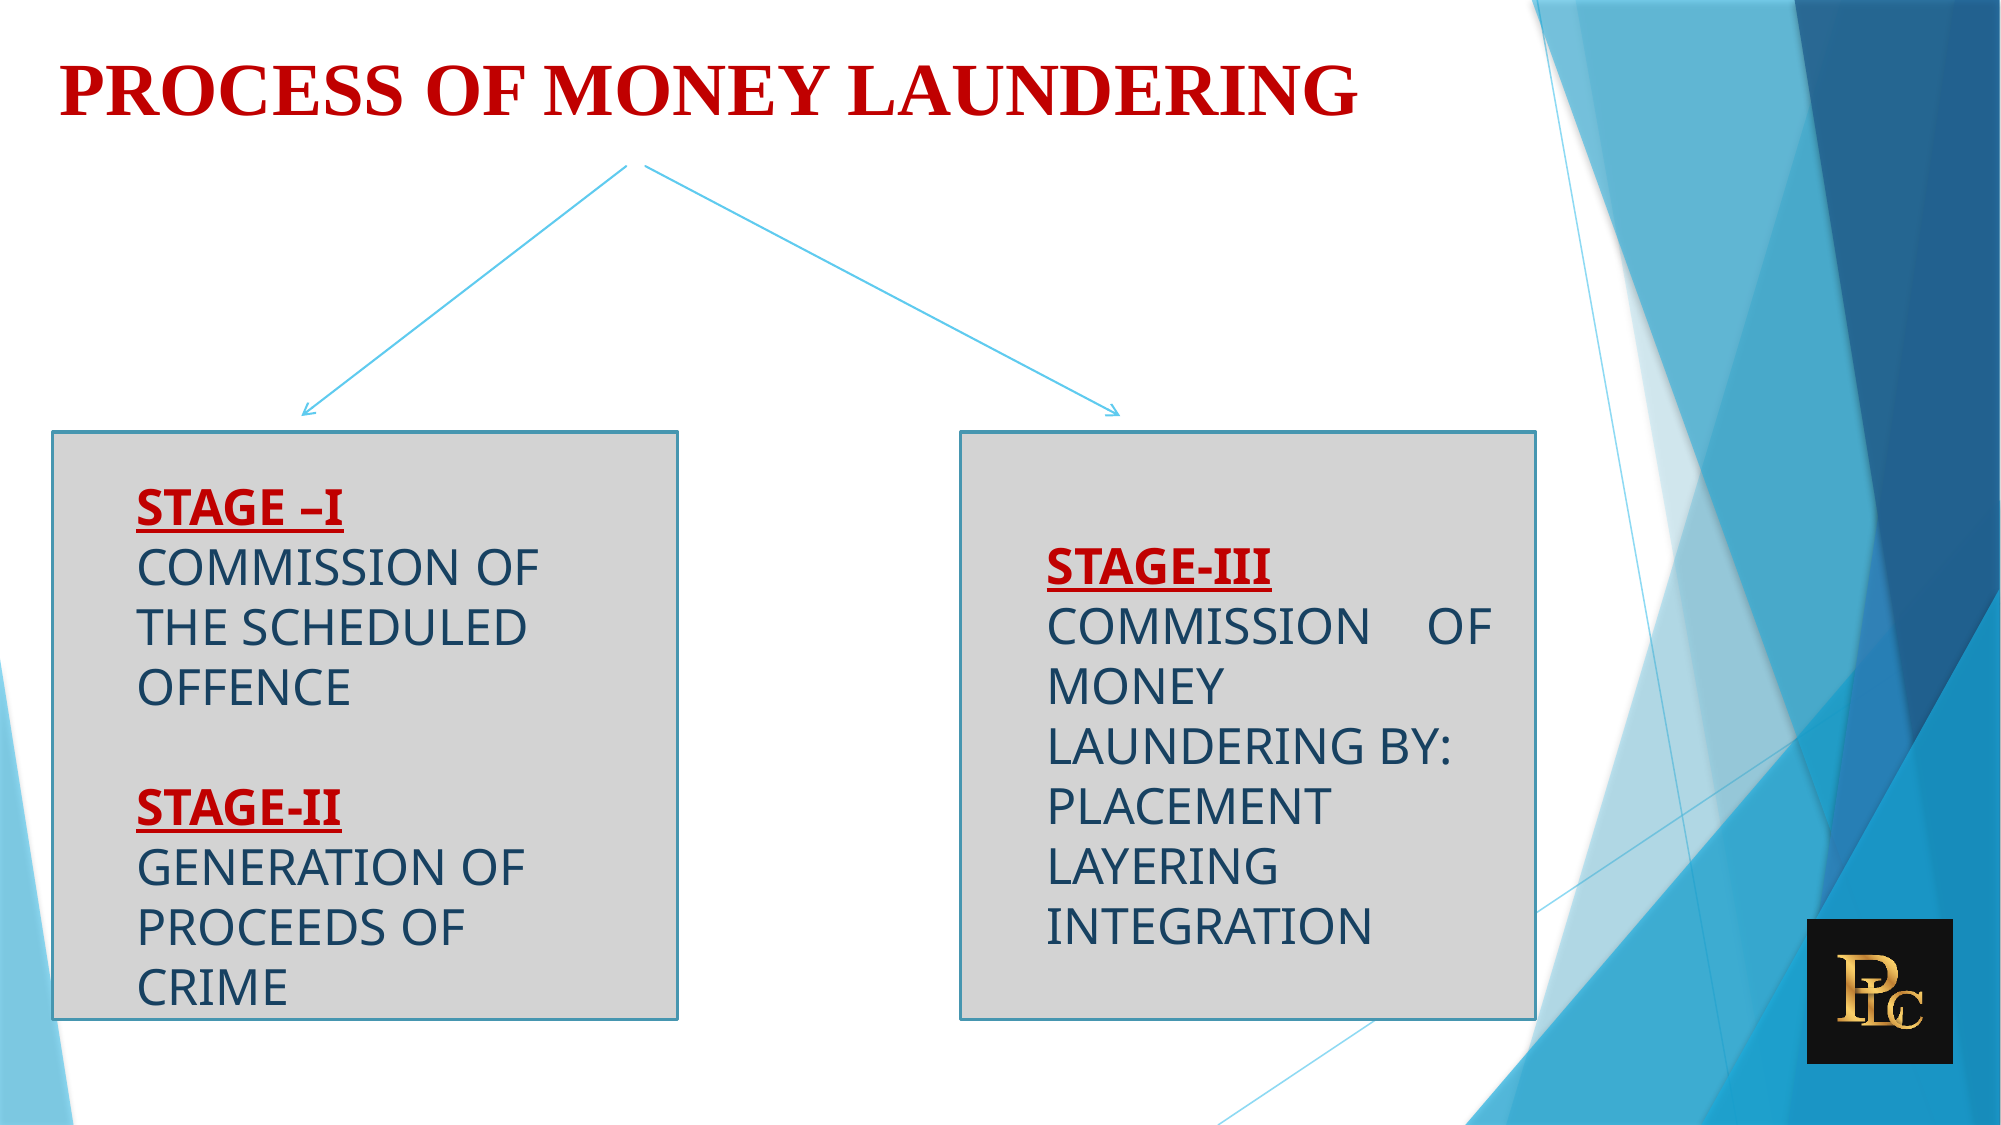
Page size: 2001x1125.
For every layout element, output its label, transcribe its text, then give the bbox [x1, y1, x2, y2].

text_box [300, 165, 627, 417]
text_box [644, 165, 1121, 417]
text_box [959, 430, 1537, 1021]
text_box [51, 430, 679, 1021]
title PROCESS OF MONEY LAUNDERING [44, 33, 1456, 250]
picture [1807, 918, 1954, 1065]
text_box STAGE-III COMMISSION OF MONEY LAUNDERING BY: PLACEMENT LAYERING INTEGRATION [1031, 527, 1507, 963]
text_box STAGE –I COMMISSION OF THE SCHEDULED OFFENCE STAGE-II GENERATION OF PROCEEDS OF CRIME [121, 467, 609, 1023]
